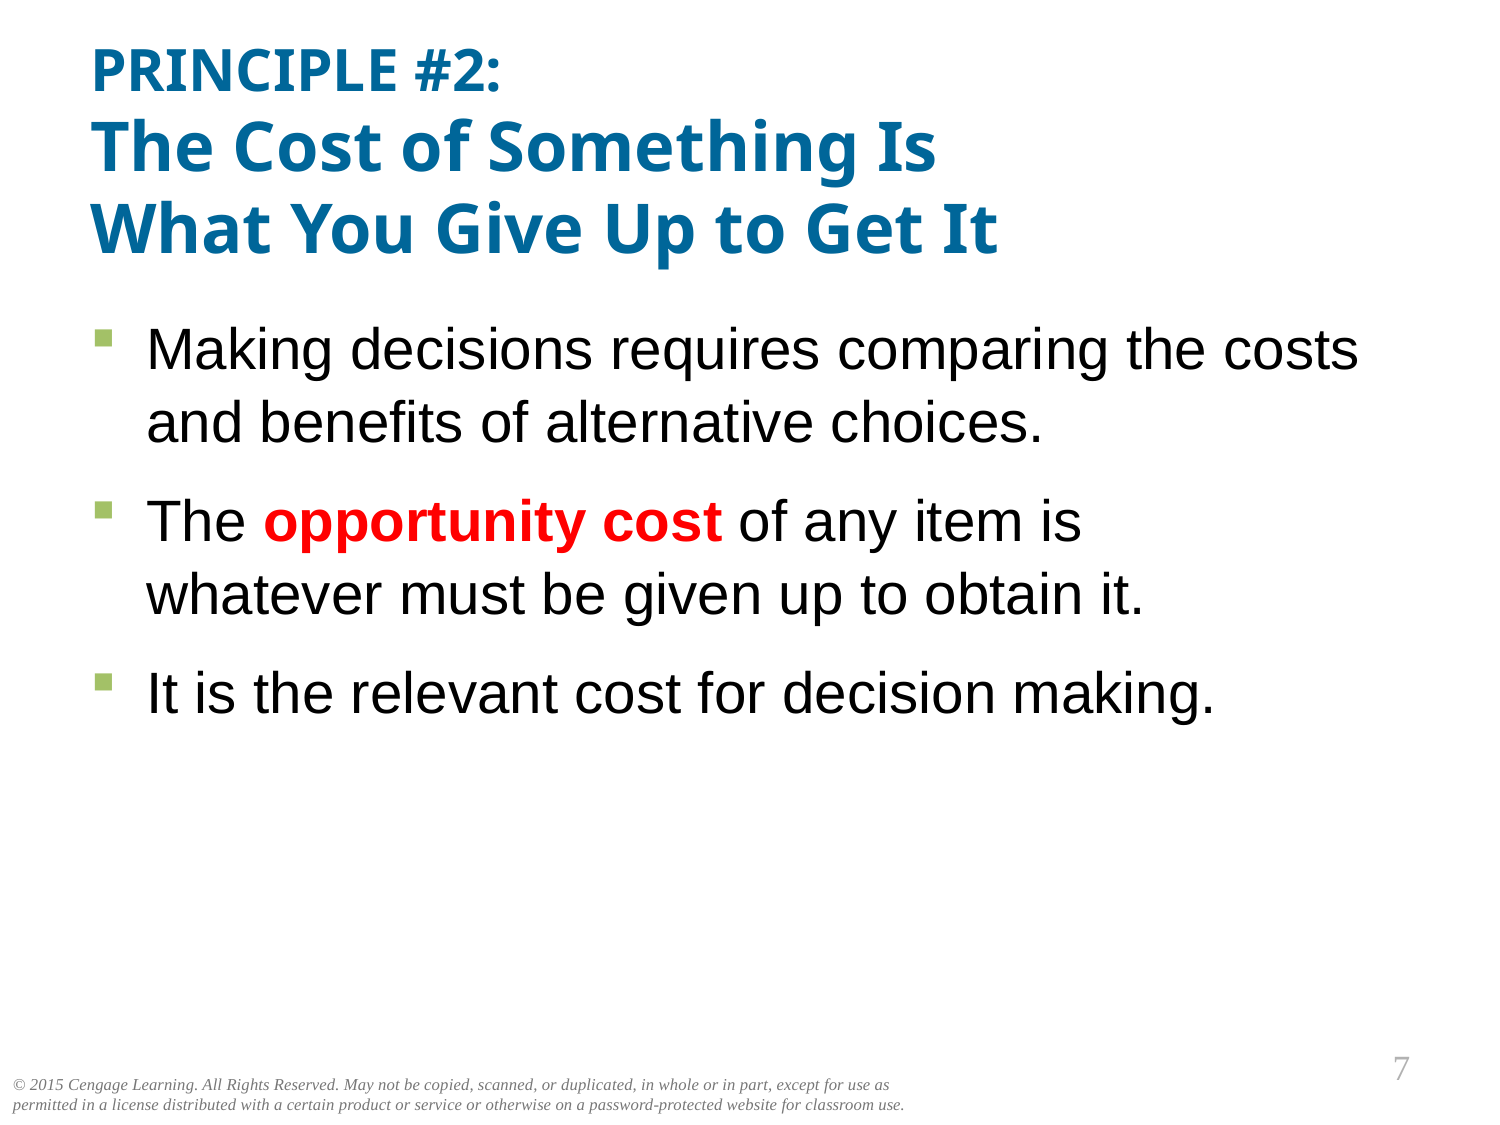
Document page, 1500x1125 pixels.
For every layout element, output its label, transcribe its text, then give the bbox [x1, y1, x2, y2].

title PRINCIPLE #2: The Cost of Something Is What You Give Up to Get It [74, 24, 1426, 276]
list Making decisions requires comparing the costs and benefits of alternative choices. The opportunity cost of any item is whatever must be given up to obtain it. It is the relevant cost for decision making. [74, 299, 1426, 980]
